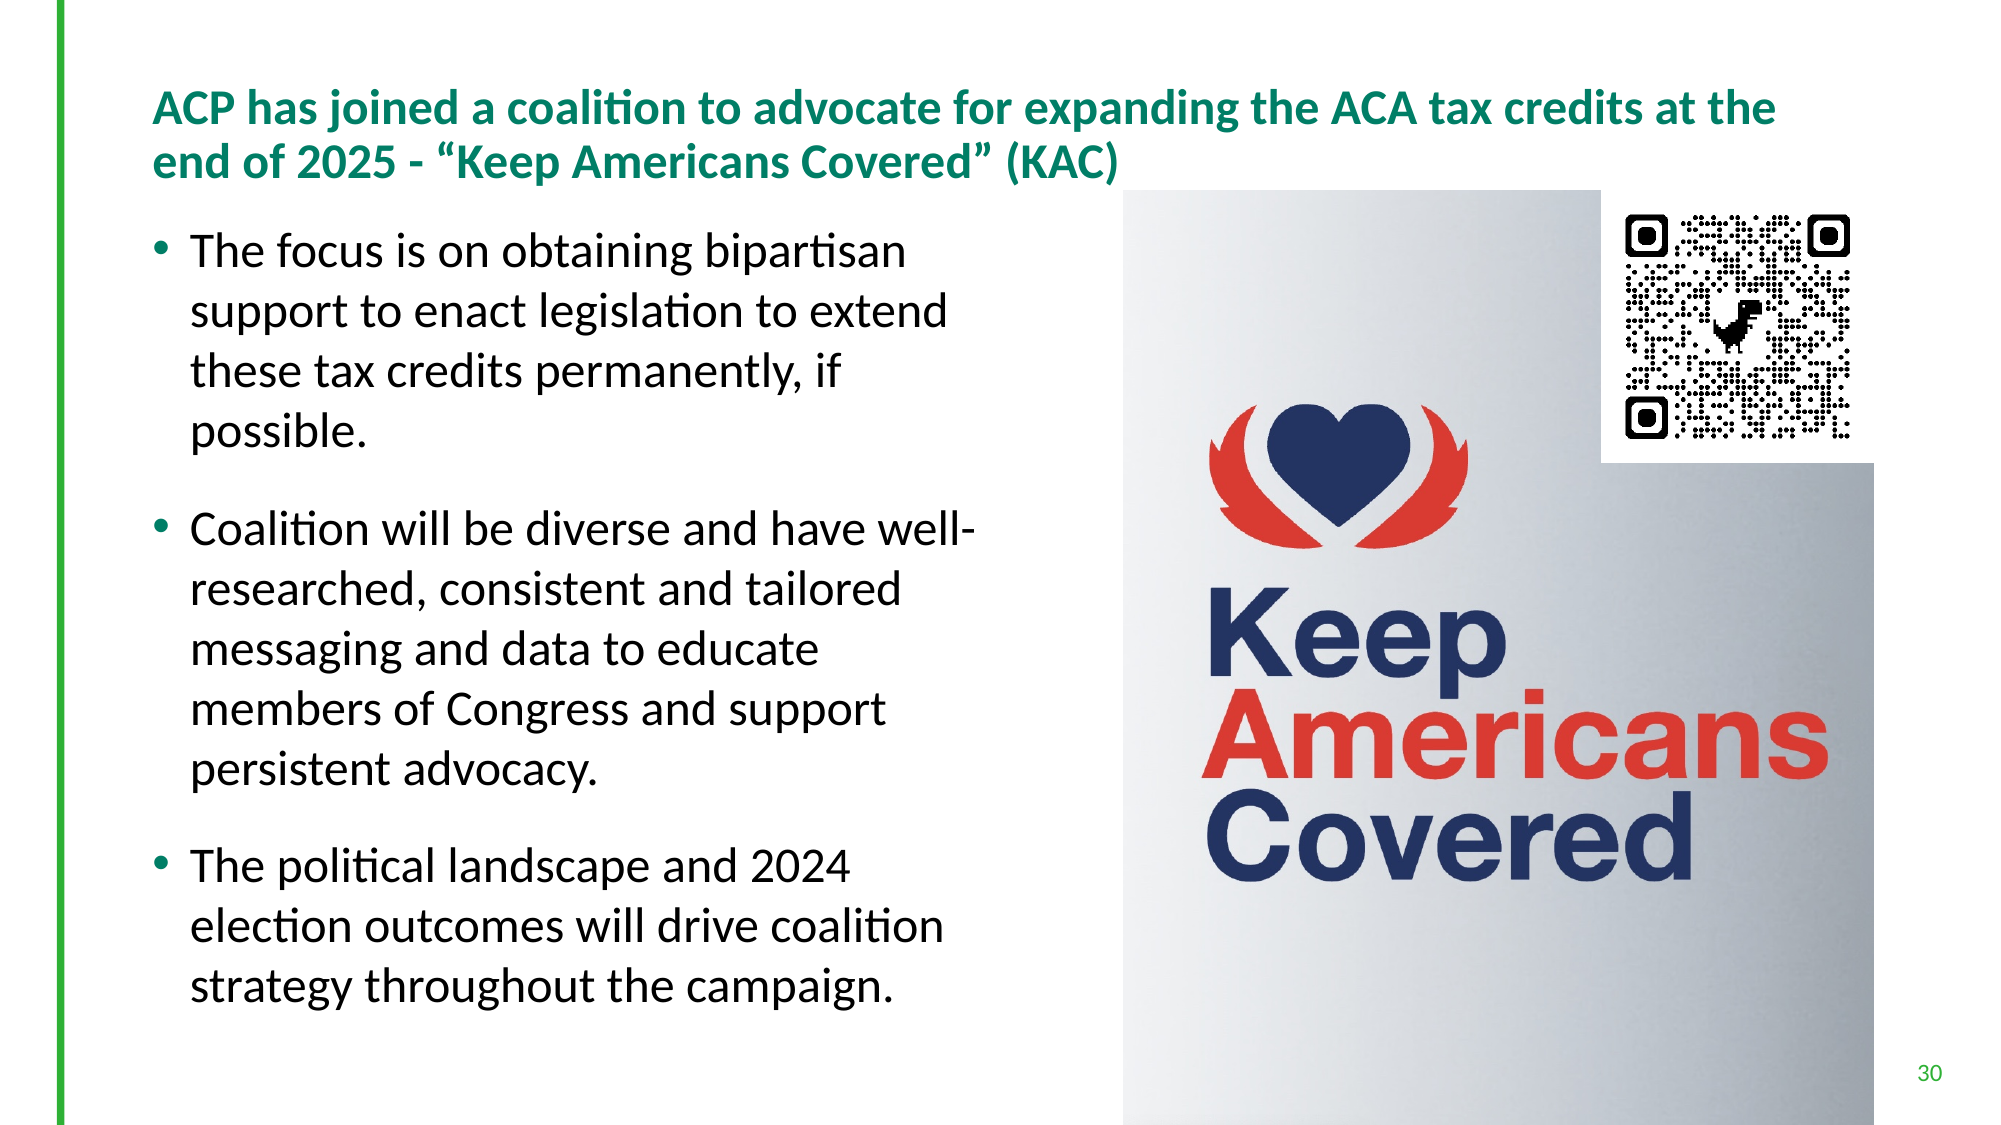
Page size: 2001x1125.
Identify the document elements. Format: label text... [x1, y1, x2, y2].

title ACP has joined a coalition to advocate for expanding the ACA tax credits at the end of 2025 - “Keep Americans Covered” (KAC) [137, 59, 1863, 210]
slide_number 30 [1874, 1048, 1958, 1094]
picture [1123, 190, 1874, 1125]
list The focus is on obtaining bipartisan support to enact legislation to extend these tax credits permanently, if possible. Coalition will be diverse and have well-researched, consistent and tailored messaging and data to educate members of Congress and support persistent advocacy. The political landscape and 2024 election outcomes will drive coalition strategy throughout the campaign. [137, 209, 1013, 1014]
